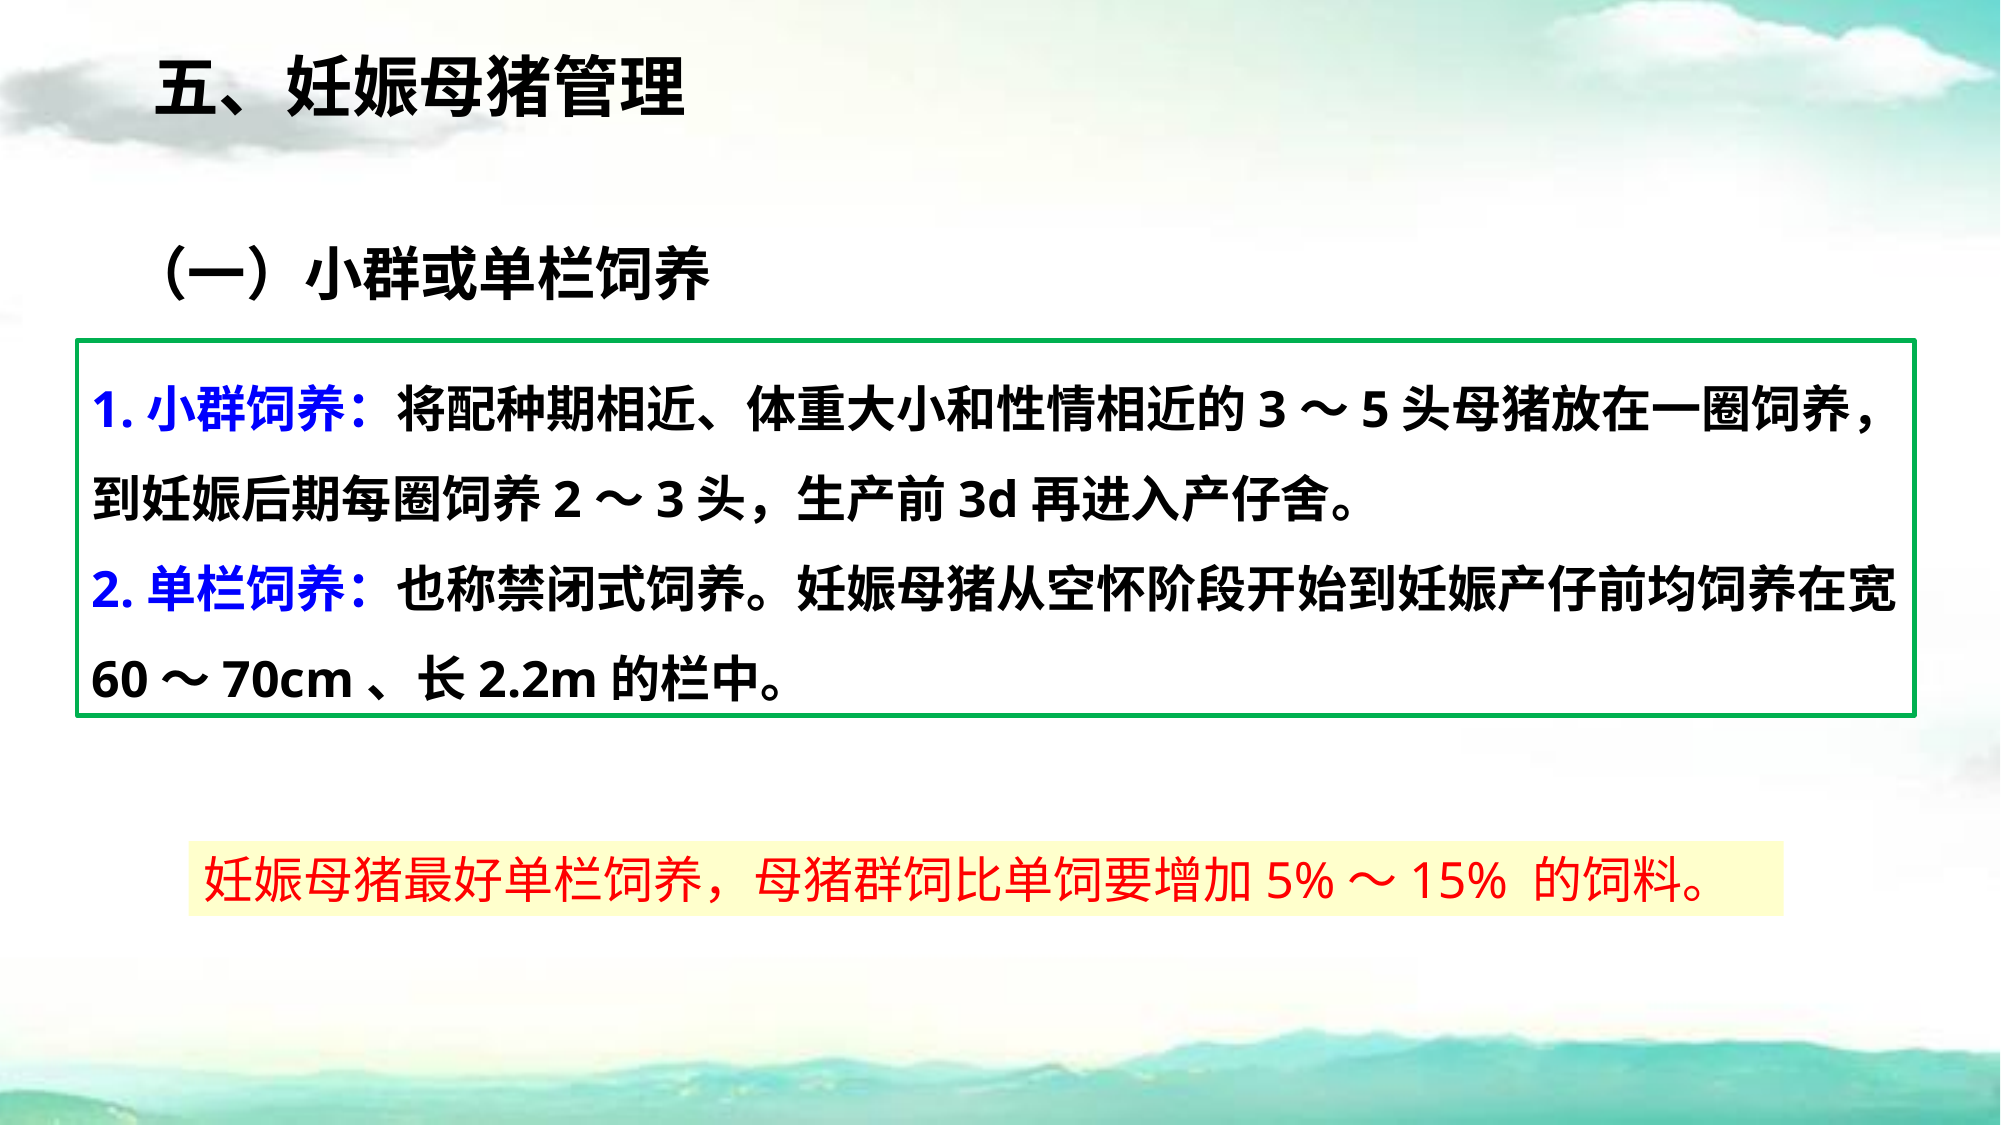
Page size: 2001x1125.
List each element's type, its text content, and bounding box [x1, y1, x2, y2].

text_box 妊娠母猪最好单栏饲养，母猪群饲比单饲要增加5%～15% 的饲料。 [188, 841, 1784, 916]
picture [0, 0, 2001, 1125]
text_box （一）小群或单栏饲养 [114, 229, 728, 315]
text_box 1.小群饲养：将配种期相近、体重大小和性情相近的3～5头母猪放在一圈饲养，到妊娠后期每圈饲养2～3头，生产前3d再进入产仔舍。 2.单栏饲养：也称禁闭式饲养。妊娠母猪从空怀阶段开始到妊娠产仔前均饲养在宽60～70cm、长2.2m的栏中。 [76, 339, 1916, 717]
text_box 五、妊娠母猪管理 [137, 37, 792, 132]
